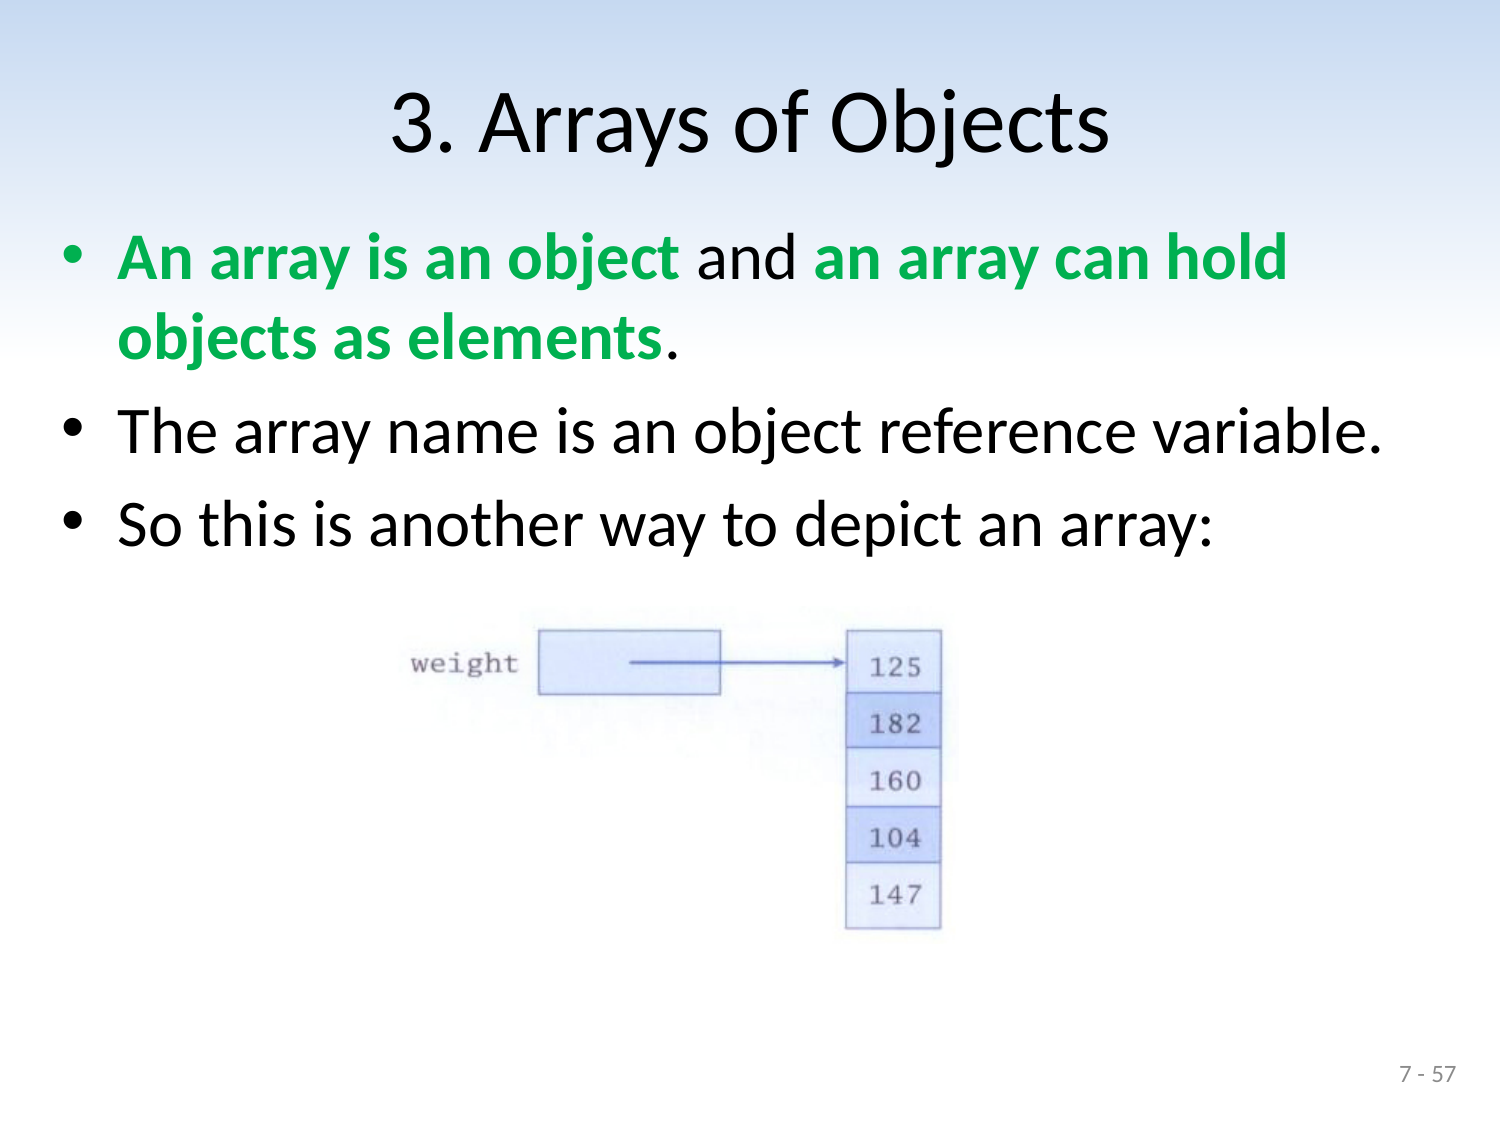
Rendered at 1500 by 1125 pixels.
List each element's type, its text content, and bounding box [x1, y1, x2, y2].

slide_number 7 - 57 [1121, 1042, 1472, 1103]
title 3. Arrays of Objects [28, 45, 1473, 186]
list An array is an object and an array can hold objects as elements. The array name is an object reference variable. So this is another way to depict an array: [46, 205, 1473, 1043]
picture [395, 606, 959, 944]
